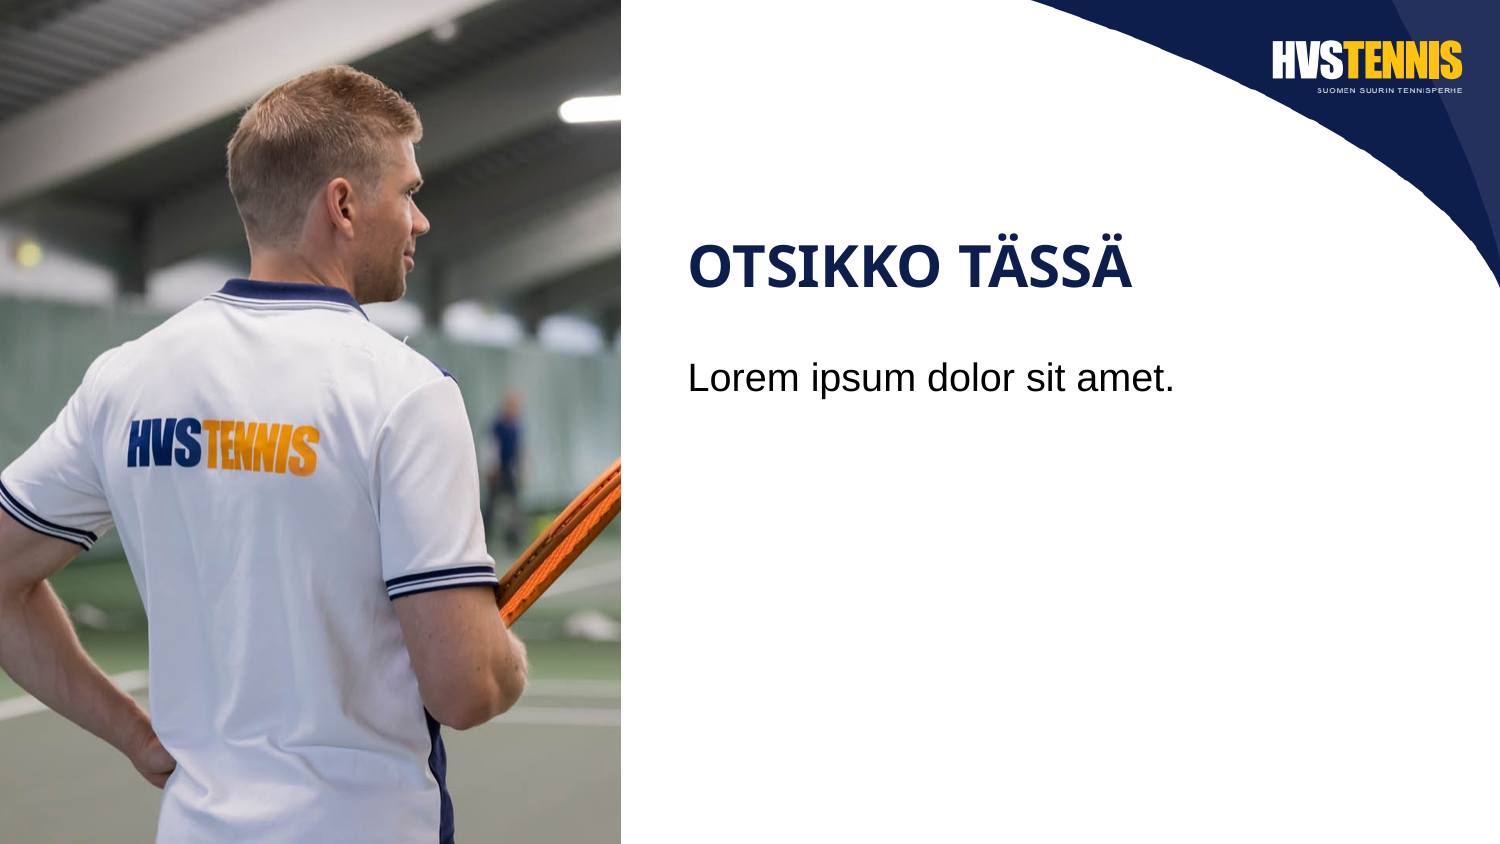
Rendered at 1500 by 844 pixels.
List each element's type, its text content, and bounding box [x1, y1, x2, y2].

title OTSIKKO TÄSSÄ [672, 104, 1304, 308]
list Lorem ipsum dolor sit amet. [672, 344, 1432, 786]
picture [0, 0, 621, 844]
